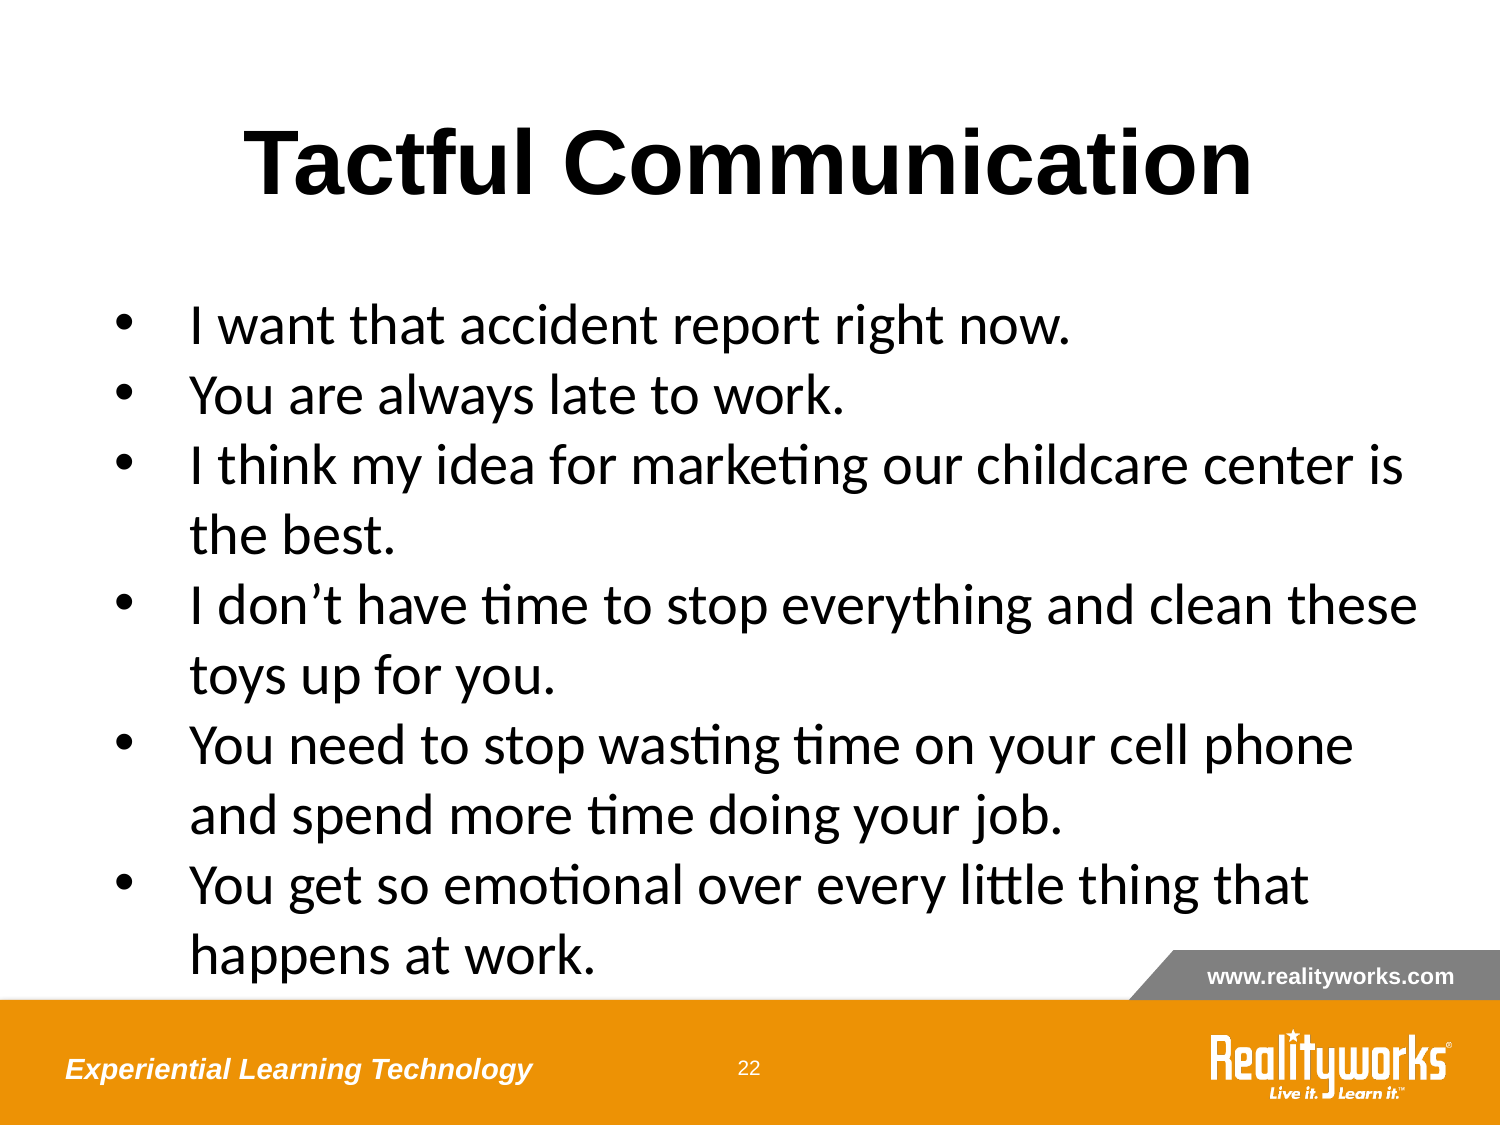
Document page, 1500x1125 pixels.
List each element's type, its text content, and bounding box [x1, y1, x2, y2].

footer Experiential Learning Technology [50, 1037, 631, 1098]
picture [1211, 1028, 1452, 1099]
slide_number 22 [680, 1037, 818, 1098]
text_box I want that accident report right now. You are always late to work. I think my idea for marketing our childcare center is the best. I don’t have time to stop everything and clean these toys up for you. You need to stop wasting time on your cell phone and spend more time doing your job. You get so emotional over every little thing that happens at work. [99, 279, 1450, 994]
title Tactful Communication [75, 95, 1425, 280]
